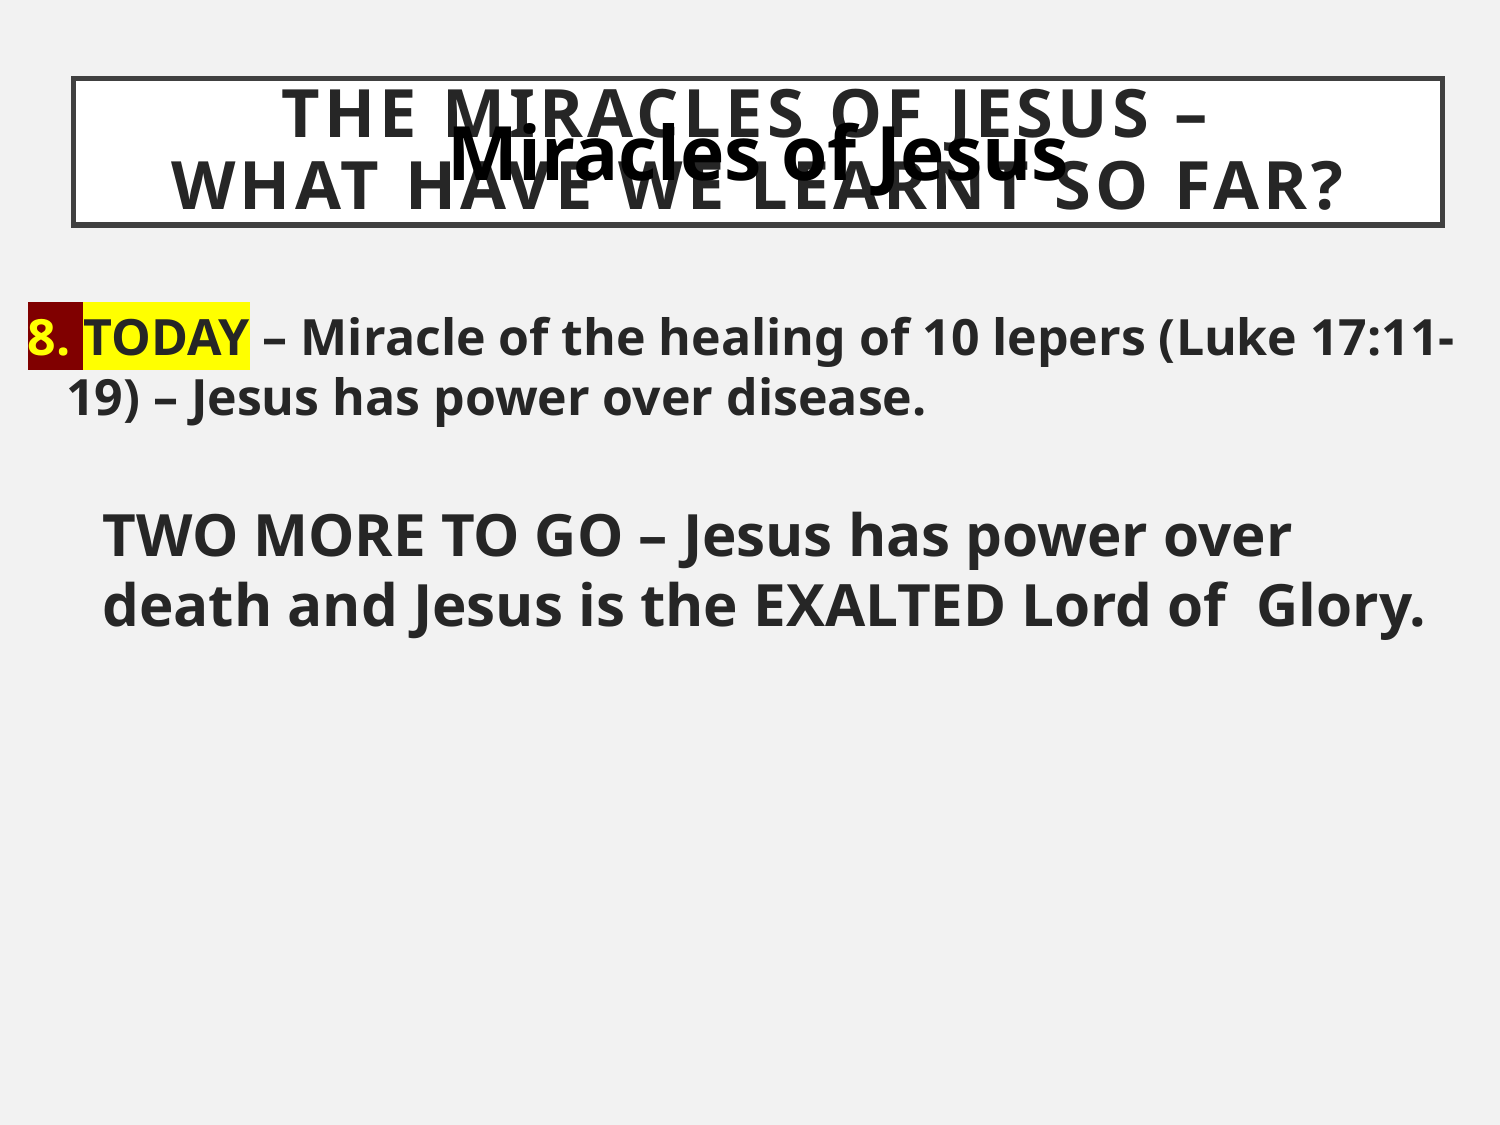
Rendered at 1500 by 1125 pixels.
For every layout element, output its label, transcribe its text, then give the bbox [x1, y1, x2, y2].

text_box Miracles of Jesus [73, 76, 1443, 225]
list 8. TODAY – Miracle of the healing of 10 lepers (Luke 17:11-19) – Jesus has power over disease. TWO MORE TO GO – Jesus has power over death and Jesus is the EXALTED Lord of Glory. [12, 298, 1474, 950]
title THE MIRACLES OF JESUS – What have we learnt so far? [71, 76, 1445, 228]
